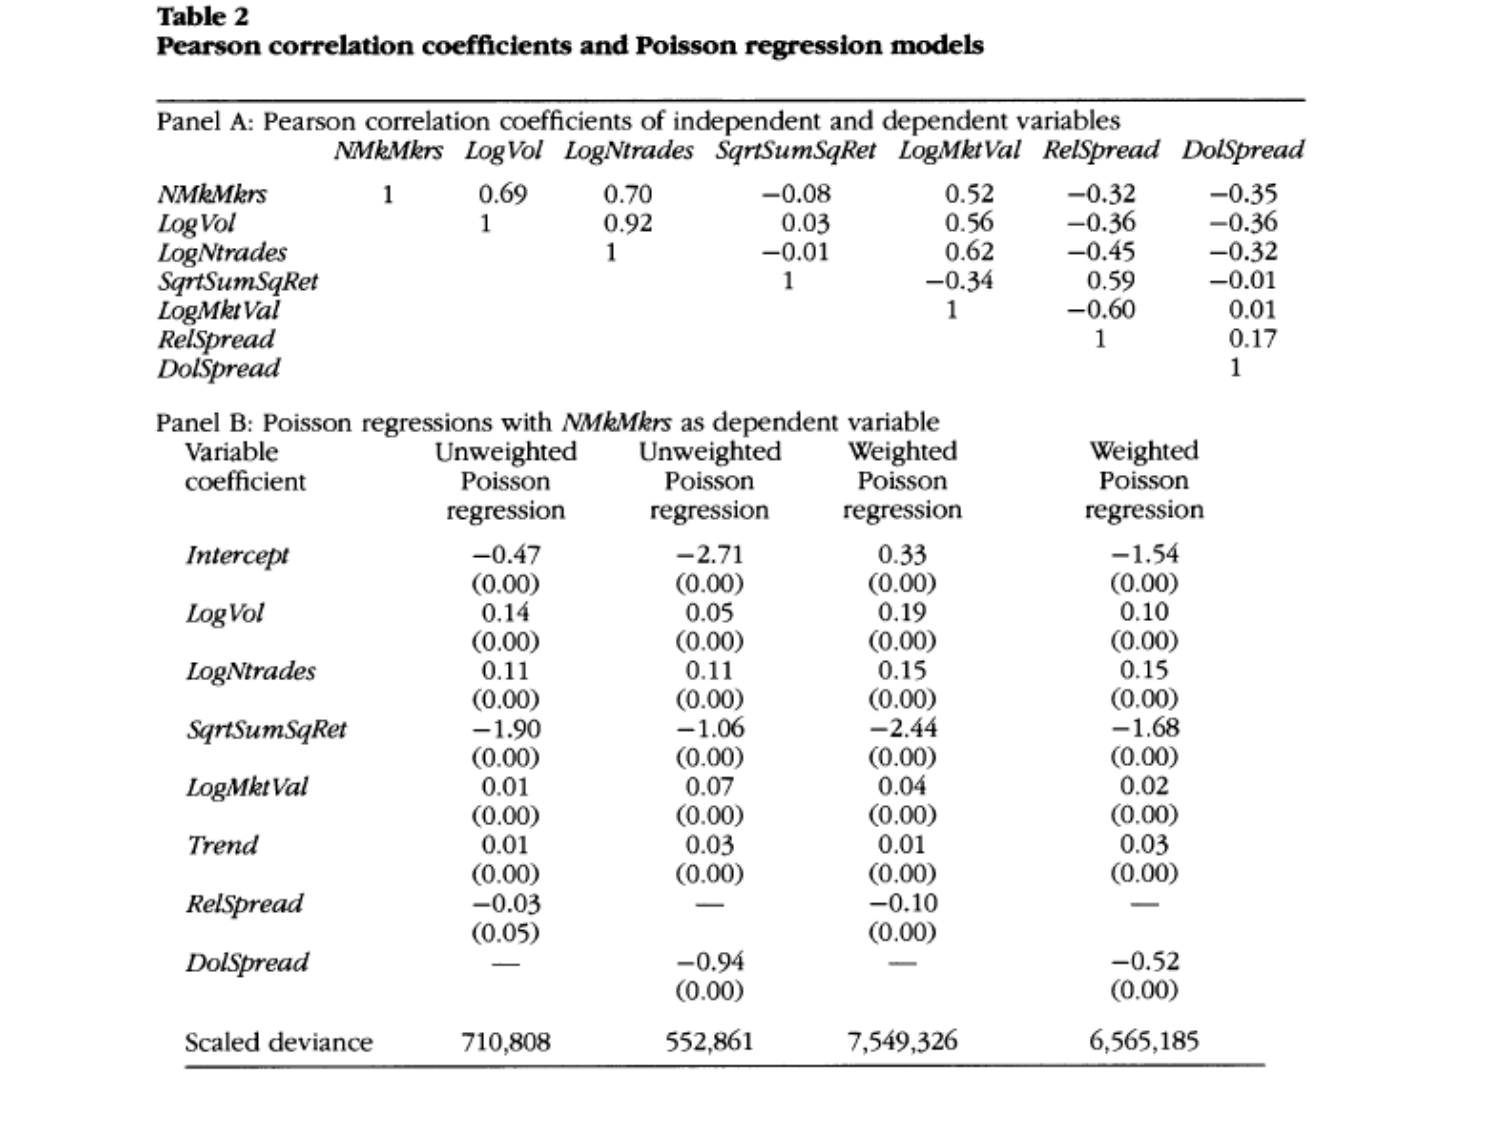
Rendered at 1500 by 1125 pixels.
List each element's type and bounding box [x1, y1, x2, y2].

list [112, 0, 1377, 1076]
